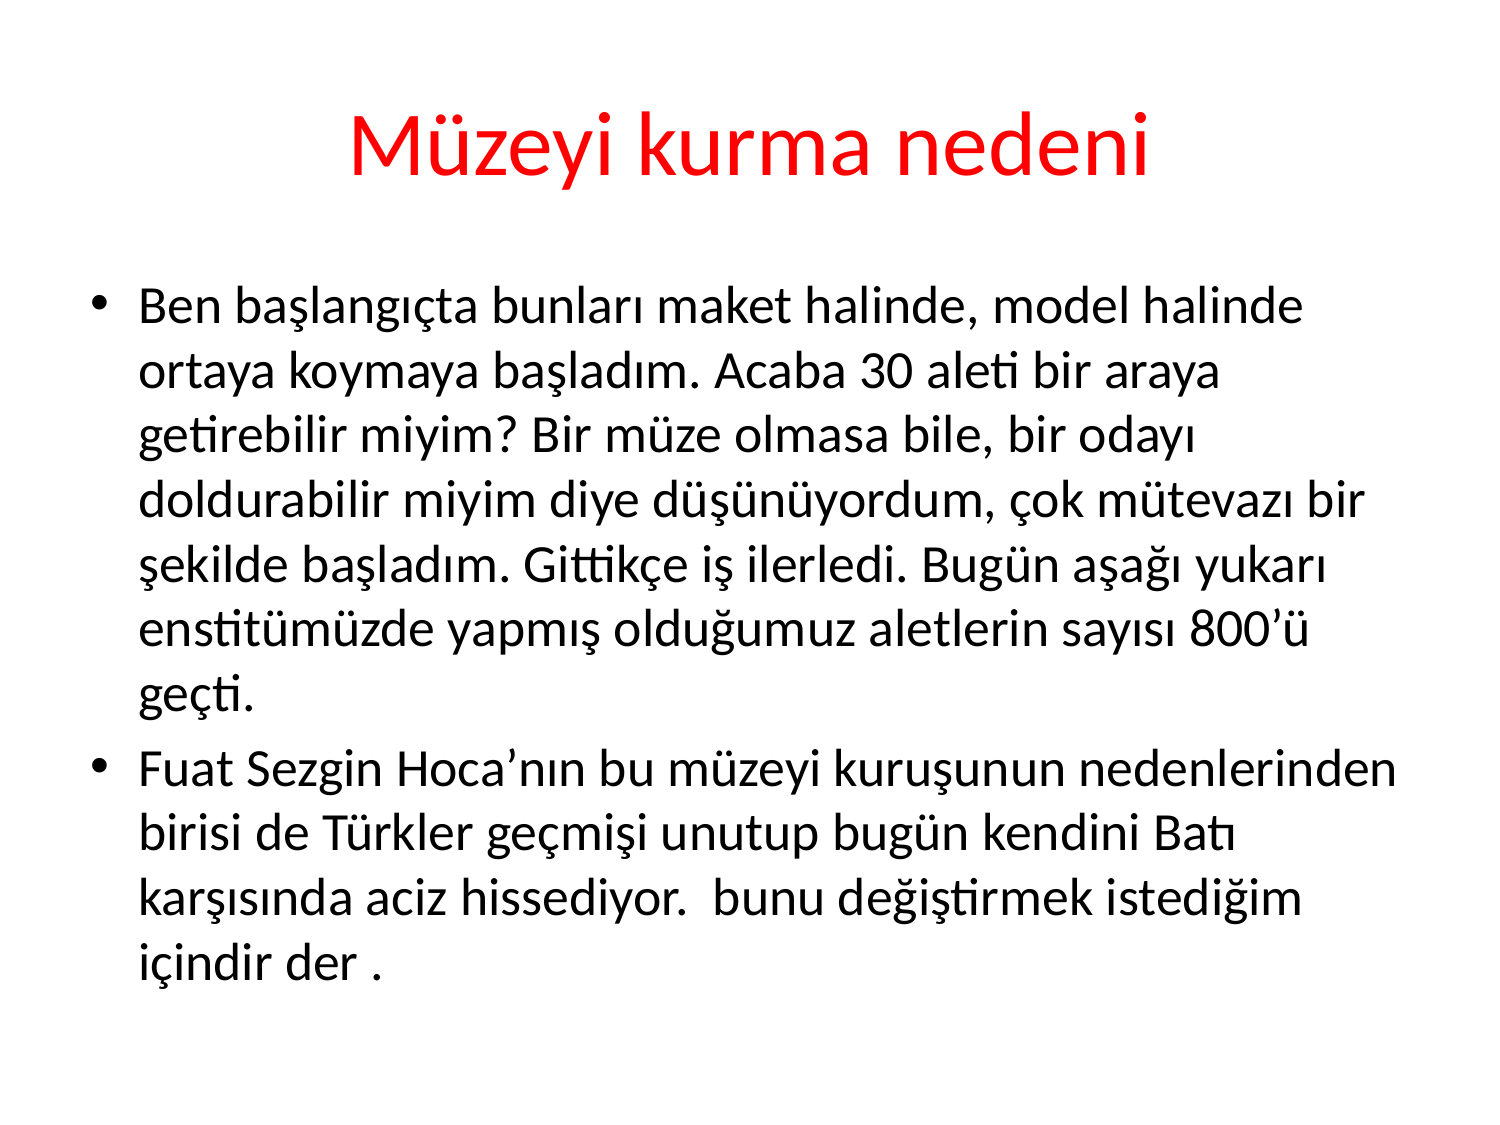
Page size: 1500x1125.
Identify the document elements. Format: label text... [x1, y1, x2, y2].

title Müzeyi kurma nedeni [75, 45, 1425, 233]
list Ben başlangıçta bunları maket halinde, model halinde ortaya koymaya başladım. Acaba 30 aleti bir araya getirebilir miyim? Bir müze olmasa bile, bir odayı doldurabilir miyim diye düşünüyordum, çok mütevazı bir şekilde başladım. Gittikçe iş ilerledi. Bugün aşağı yukarı enstitümüzde yapmış olduğumuz aletlerin sayısı 800’ü geçti. Fuat Sezgin Hoca’nın bu müzeyi kuruşunun nedenlerinden birisi de Türkler geçmişi unutup bugün kendini Batı karşısında aciz hissediyor. bunu değiştirmek istediğim içindir der . [75, 262, 1425, 1005]
